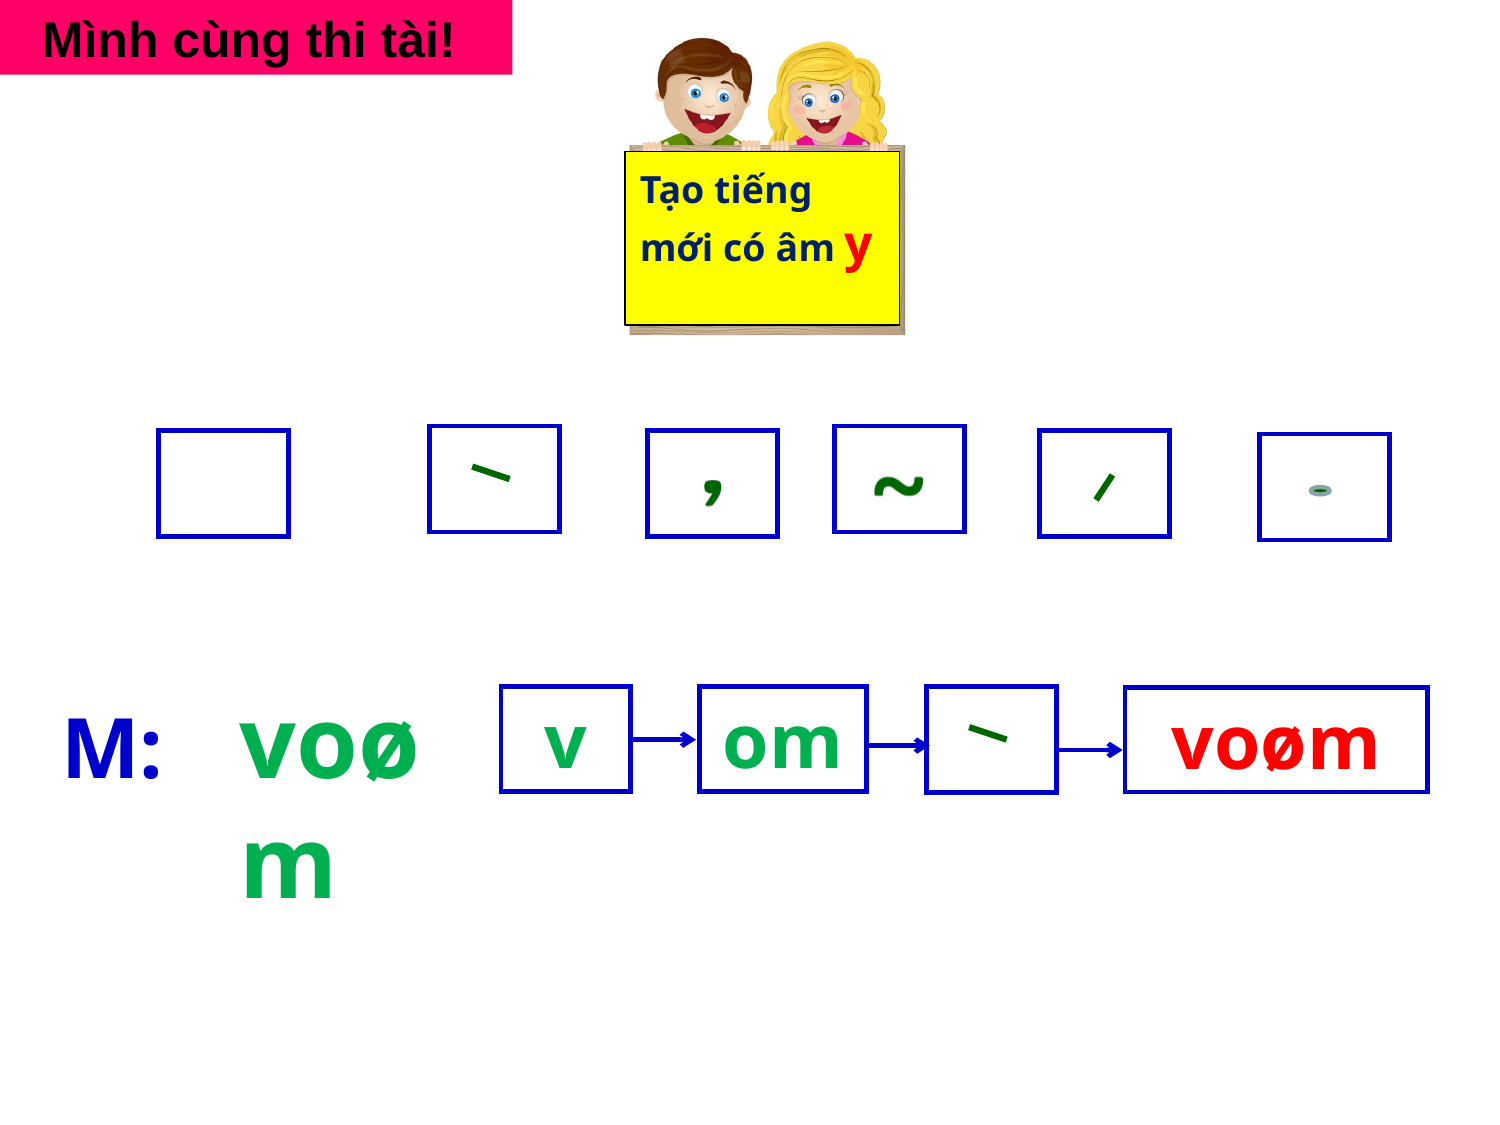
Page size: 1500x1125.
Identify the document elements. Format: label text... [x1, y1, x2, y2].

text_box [429, 425, 560, 533]
picture [844, 458, 955, 533]
text_box [158, 430, 289, 537]
text_box voøm [225, 671, 498, 927]
text_box voøm [1124, 687, 1428, 792]
text_box [834, 426, 965, 533]
picture [655, 462, 747, 526]
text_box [926, 686, 1057, 793]
text_box [1308, 484, 1332, 497]
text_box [1095, 474, 1113, 501]
text_box [647, 430, 778, 537]
text_box v [500, 686, 631, 792]
text_box [1039, 430, 1170, 537]
text_box [1259, 433, 1390, 540]
picture [598, 24, 936, 342]
text_box M: [46, 687, 188, 803]
text_box om [699, 686, 867, 792]
text_box Mình cùng thi tài! [0, 0, 513, 75]
